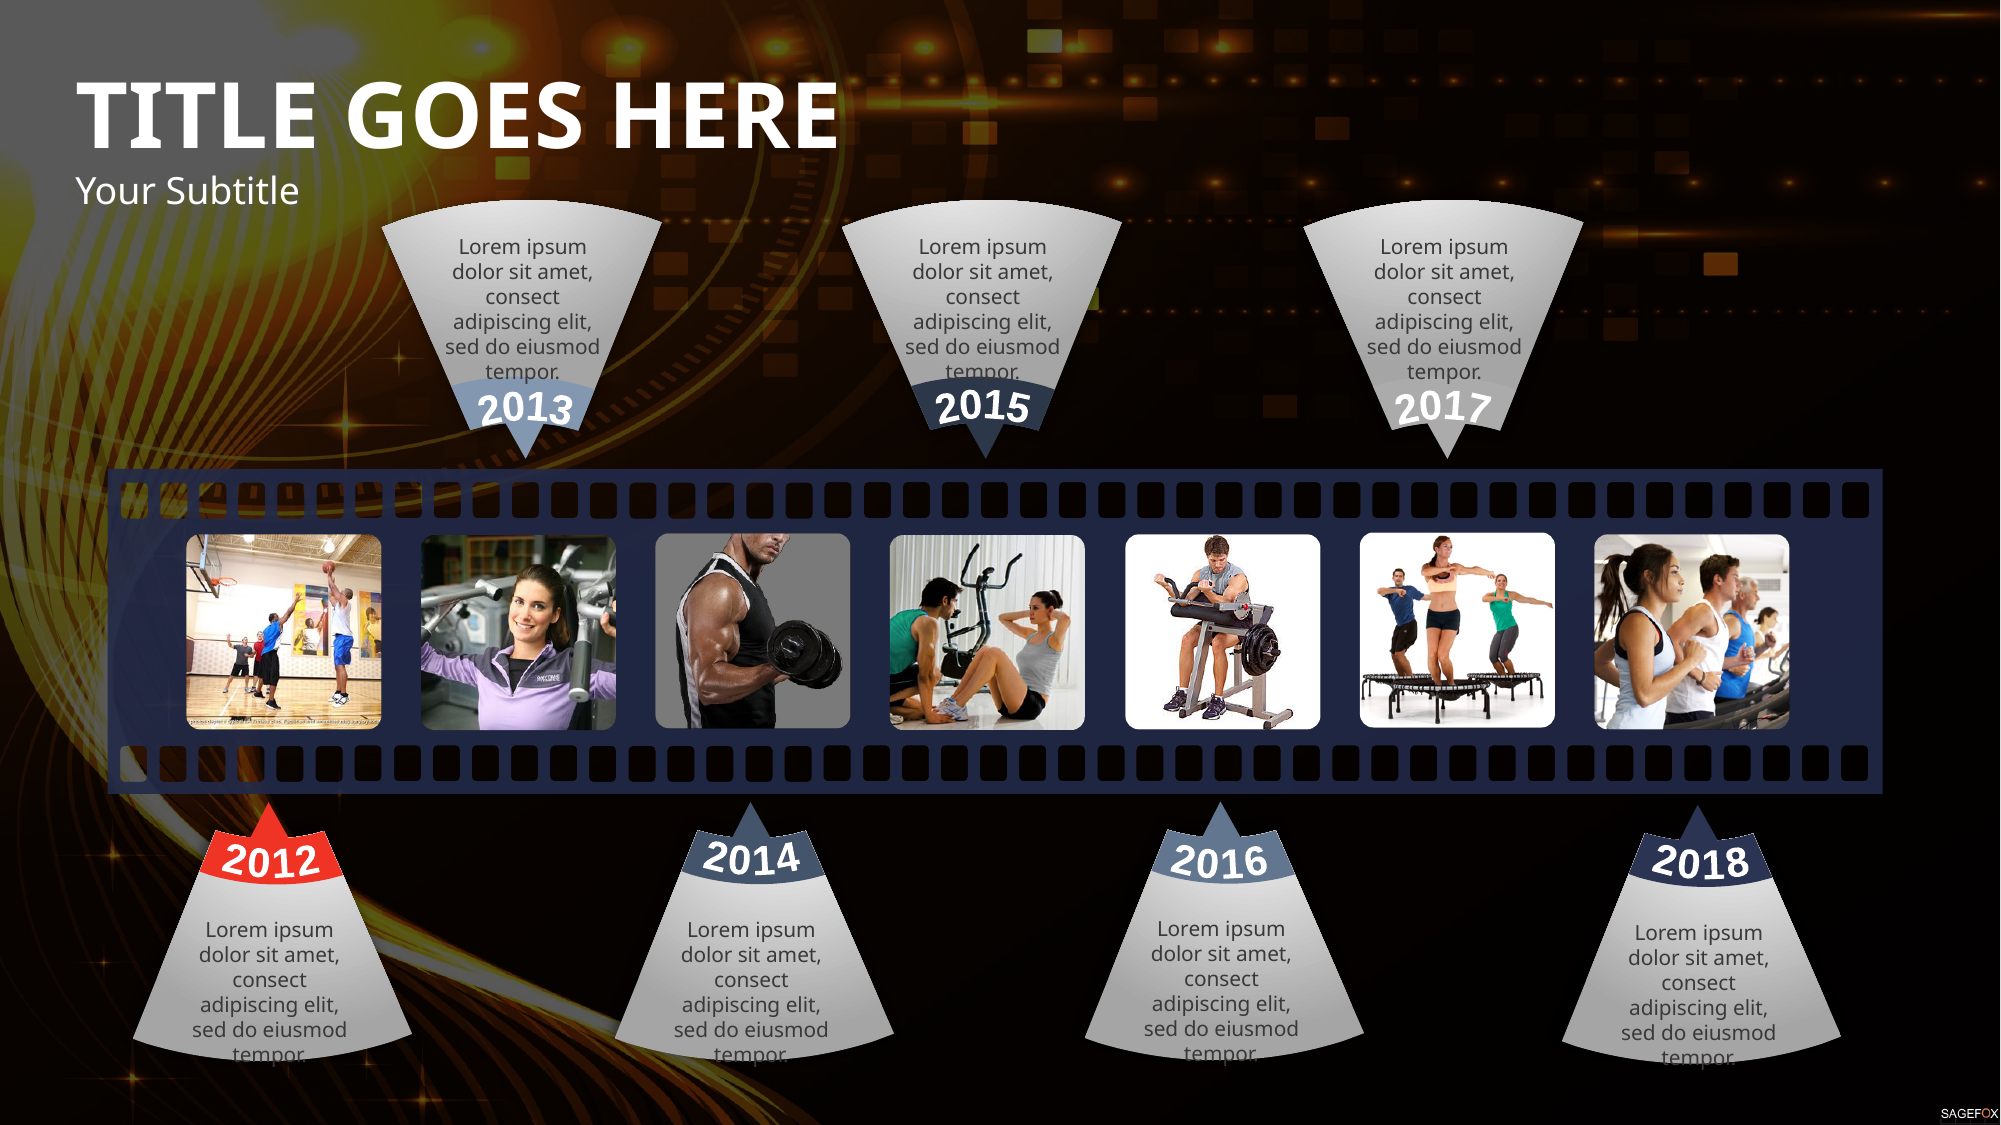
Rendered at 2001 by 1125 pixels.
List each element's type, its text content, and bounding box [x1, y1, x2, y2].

picture [0, 0, 2001, 1125]
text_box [362, 164, 621, 481]
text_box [1284, 164, 1543, 480]
text_box [1593, 533, 1791, 731]
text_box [822, 164, 1081, 479]
text_box [1124, 533, 1322, 731]
text_box [185, 533, 383, 731]
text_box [655, 785, 914, 1096]
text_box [1602, 790, 1861, 1099]
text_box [173, 788, 432, 1097]
text_box [107, 468, 1884, 795]
text_box [888, 534, 1086, 732]
text_box [1358, 531, 1556, 729]
text_box [419, 534, 617, 732]
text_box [1125, 789, 1384, 1096]
text_box TITLE GOES HERE Your Subtitle [60, 49, 1036, 220]
text_box [654, 532, 852, 730]
